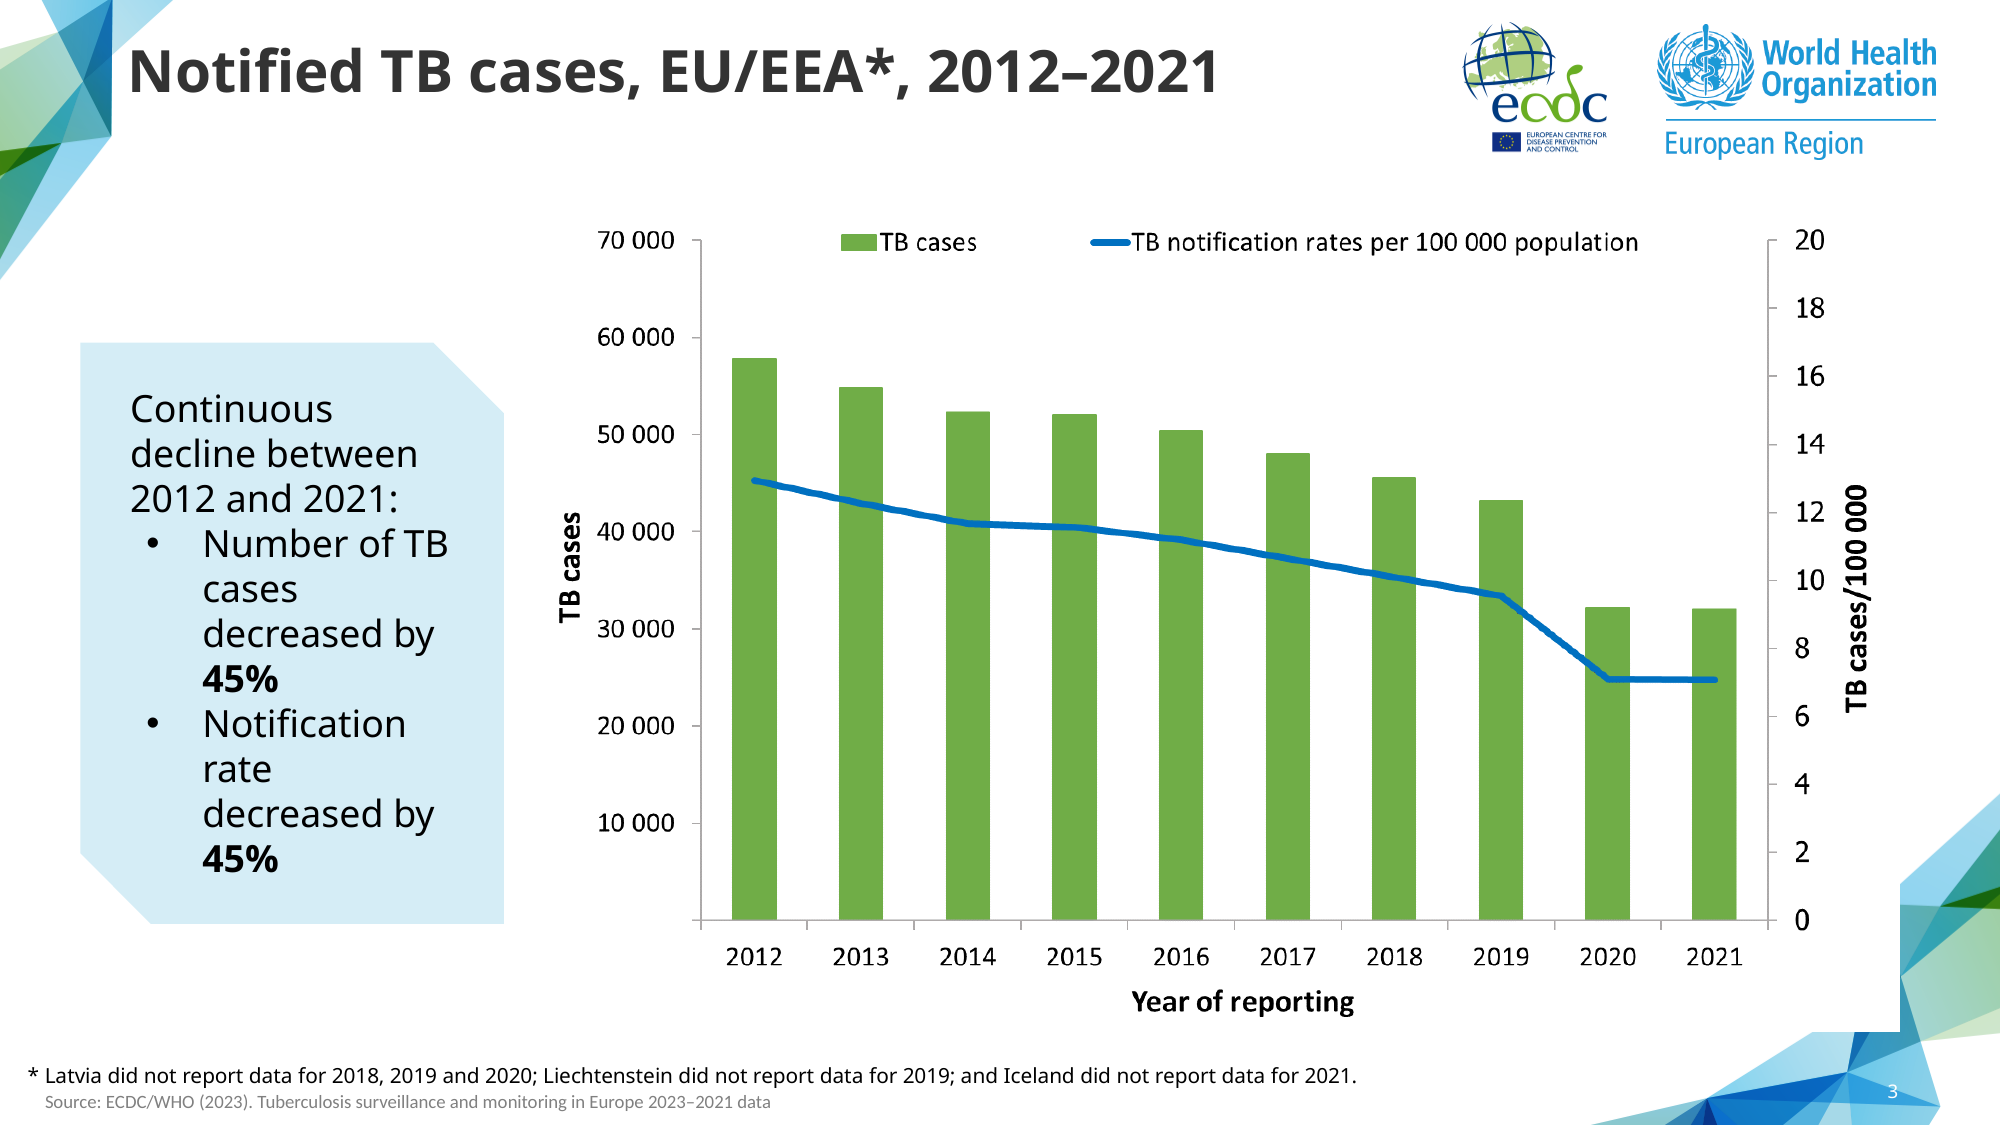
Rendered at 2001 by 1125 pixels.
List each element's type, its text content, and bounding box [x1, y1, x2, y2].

text_box Source: ECDC/WHO (2023). Tuberculosis surveillance and monitoring in Europe 2023–2021 data [45, 1092, 898, 1125]
text_box Continuous decline between 2012 and 2021: Number of TB cases decreased by 45% Notification rate decreased by 45% [80, 342, 504, 924]
text_box * Latvia did not report data for 2018, 2019 and 2020; Liechtenstein did not report data for 2019; and Iceland did not report data for 2021. [12, 1055, 1377, 1095]
title Notified TB cases, EU/EEA*, 2012–2021 [127, 41, 1821, 178]
picture [0, 0, 2000, 1125]
slide_number 3 [1494, 1062, 1914, 1123]
